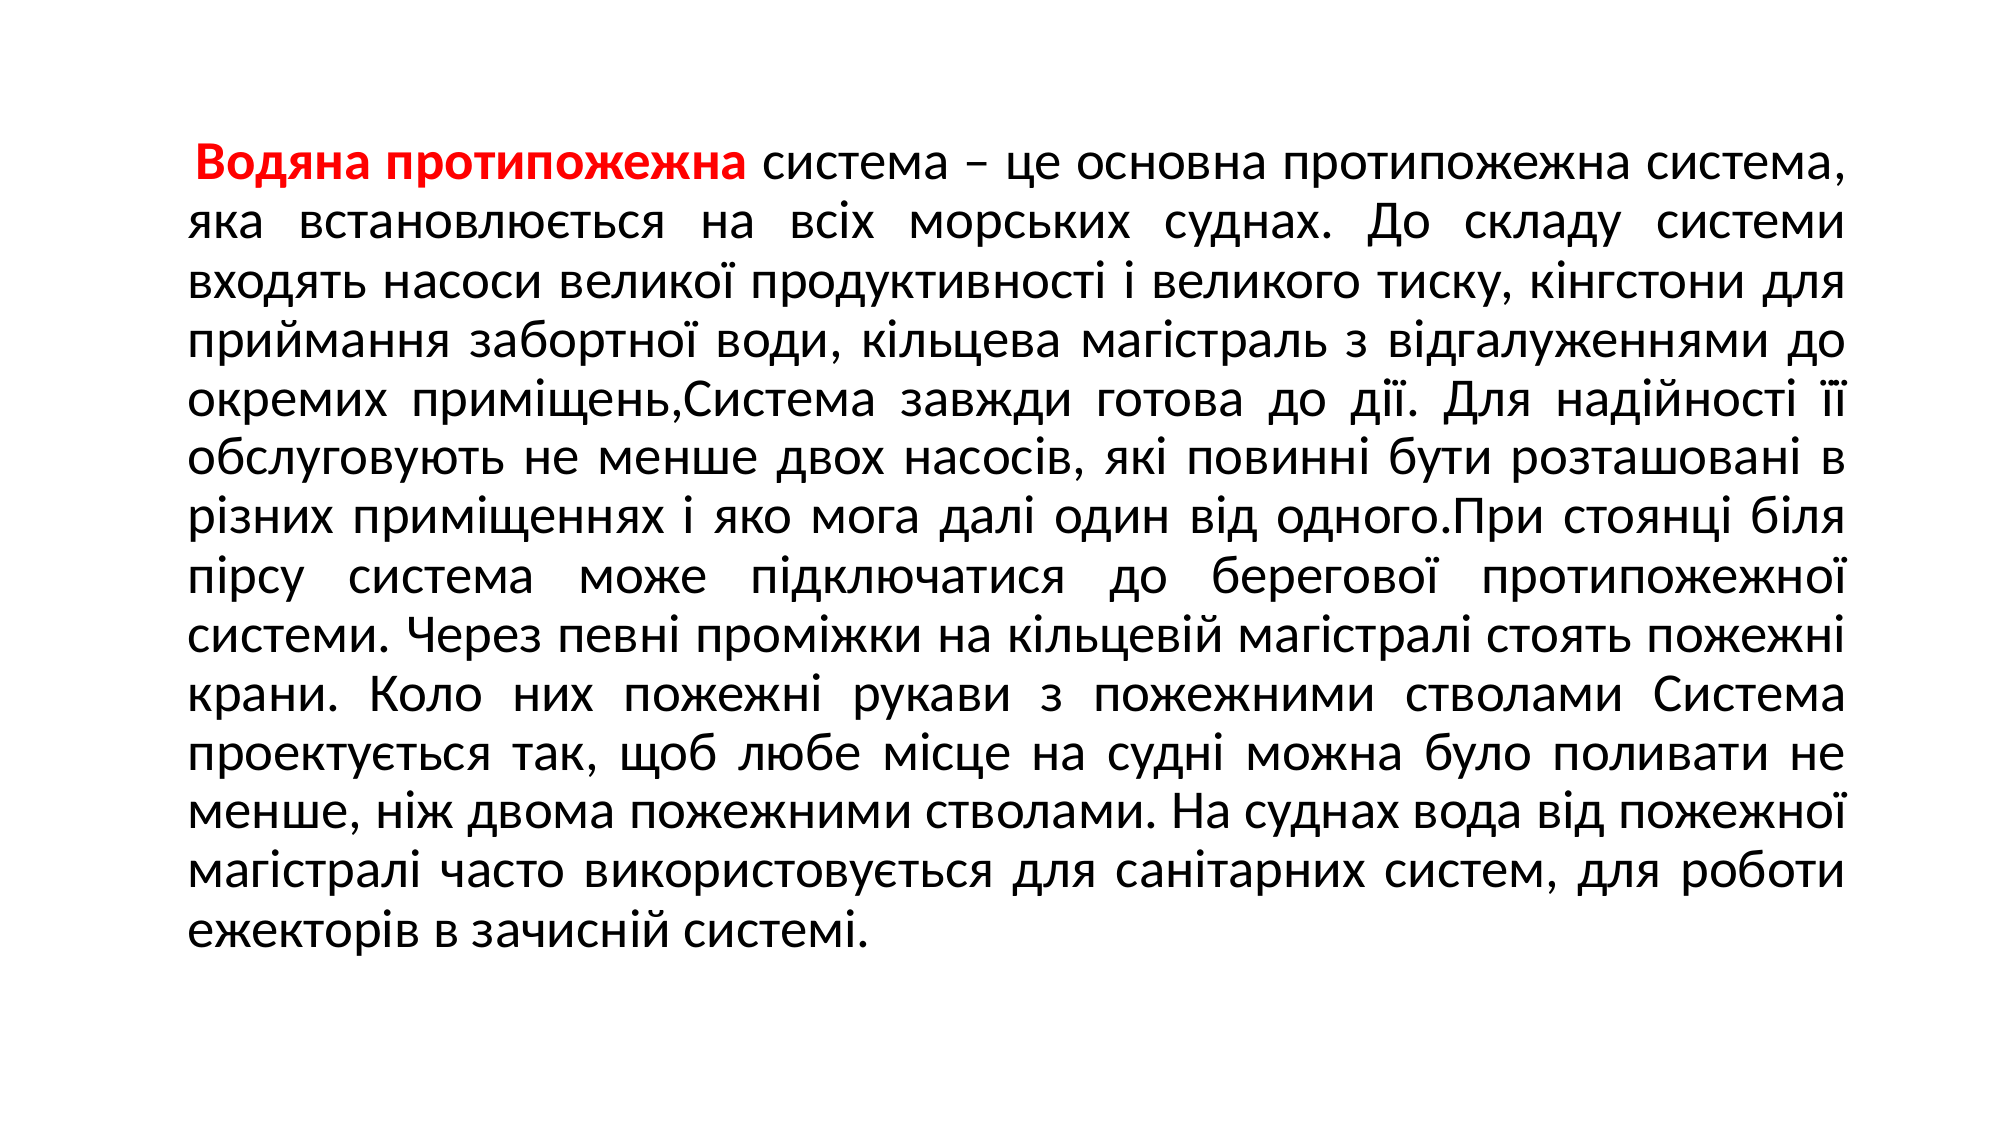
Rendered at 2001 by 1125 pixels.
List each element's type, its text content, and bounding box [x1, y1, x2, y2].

list Водяна протипожежна система – це основна протипожежна система, яка встановлюється на всіх морських суднах. До складу системи входять насоси великої продуктивності і великого тиску, кінгстони для приймання забортної води, кільцева магістраль з відгалуженнями до окремих приміщень,Система завжди готова до дії. Для надійності її обслуговують не менше двох насосів, які повинні бути розташовані в різних приміщеннях і яко мога далі один від одного.При стоянці біля пірсу система може підключатися до берегової протипожежної системи. Через певні проміжки на кільцевій магістралі стоять пожежні крани. Коло них пожежні рукави з пожежними стволами Система проектується так, щоб любе місце на судні можна було поливати не менше, ніж двома пожежними стволами. На суднах вода від пожежної магістралі часто використовується для санітарних систем, для роботи ежекторів в зачисній системі. [137, 125, 1863, 1014]
